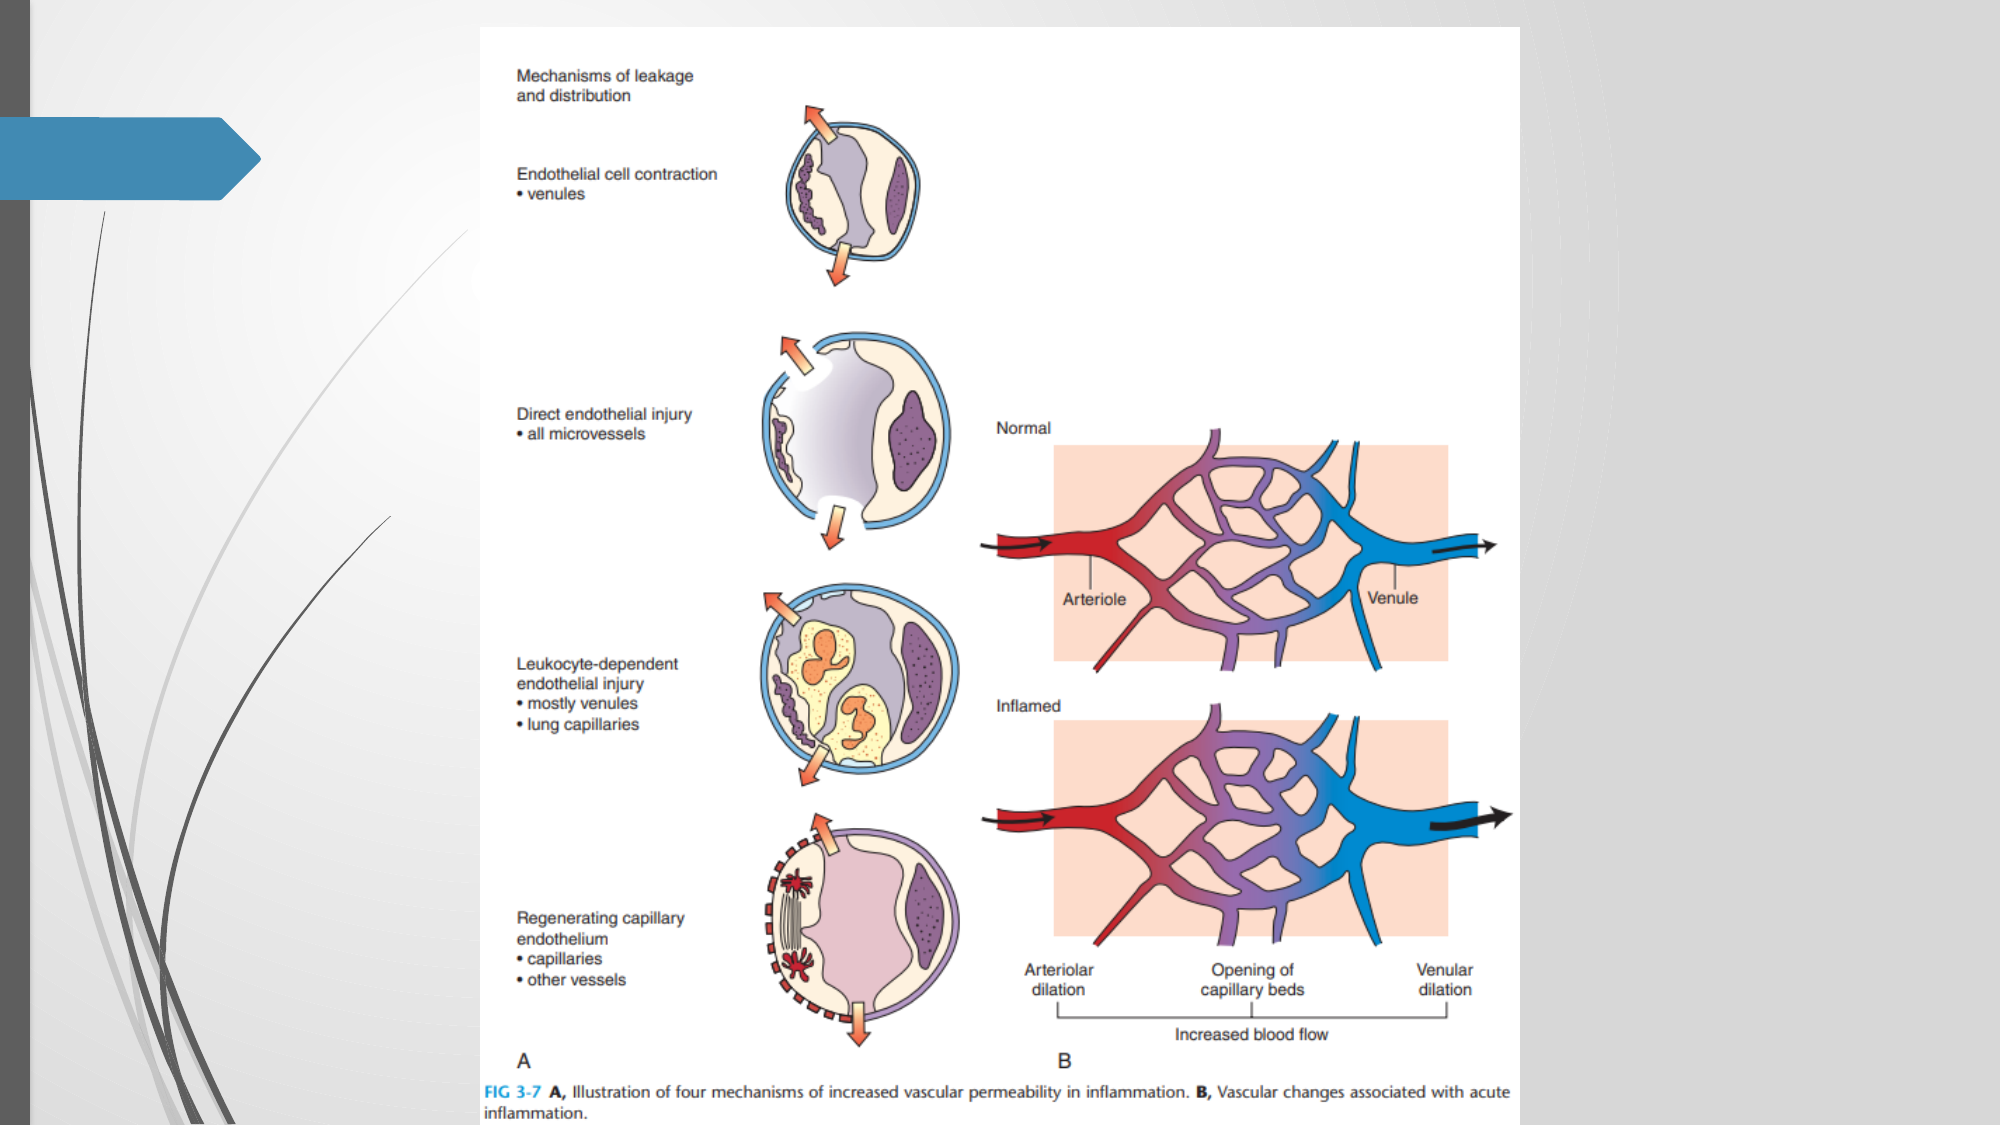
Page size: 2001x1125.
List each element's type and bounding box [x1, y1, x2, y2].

list [480, 27, 1520, 1125]
